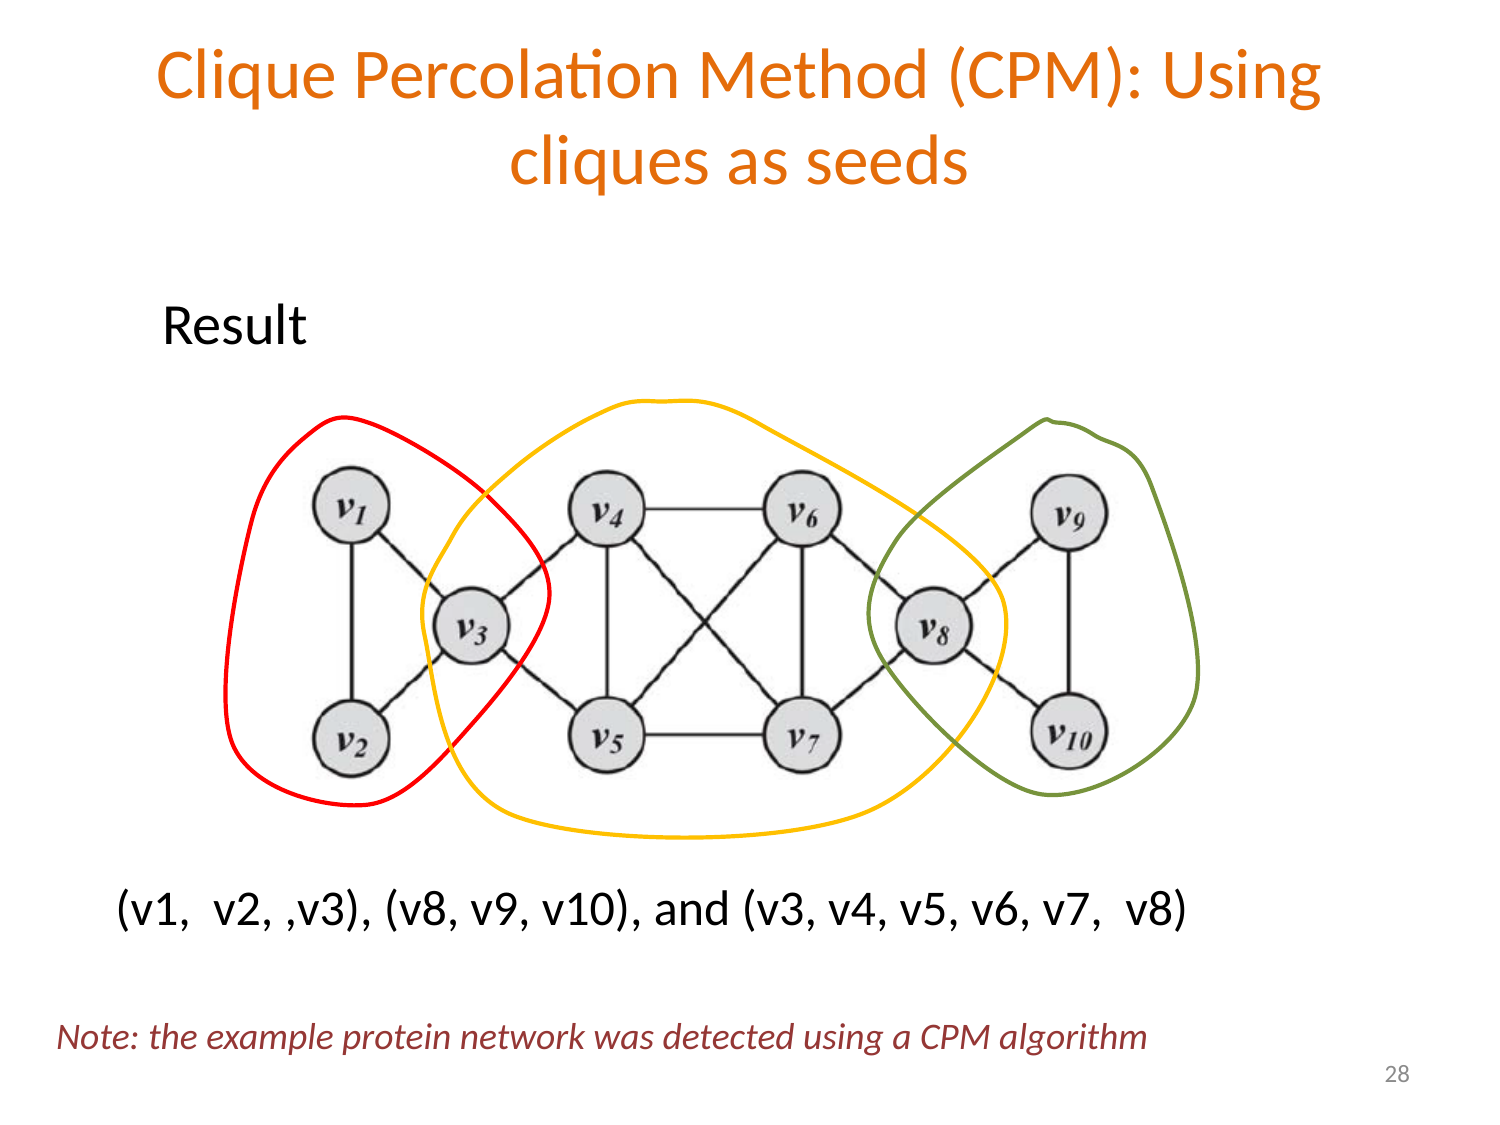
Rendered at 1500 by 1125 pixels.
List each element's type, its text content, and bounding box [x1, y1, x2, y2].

text_box [316, 803, 384, 808]
text_box [564, 398, 775, 430]
text_box [223, 526, 248, 770]
text_box [310, 415, 392, 430]
text_box (v1, v2, ,v3), (v8, v9, v10), and (v3, v4, v5, v6, v7, v8) [100, 868, 1303, 943]
text_box [1024, 417, 1090, 430]
text_box Clique Percolation Method (CPM): Using cliques as seeds [64, 19, 1415, 207]
slide_number 28 [1074, 1042, 1425, 1103]
picture [253, 432, 1150, 794]
text_box Note: the example protein network was detected using a CPM algorithm [41, 1004, 1199, 1065]
text_box Result [147, 278, 1046, 364]
text_box [487, 803, 889, 840]
text_box [1155, 489, 1201, 755]
